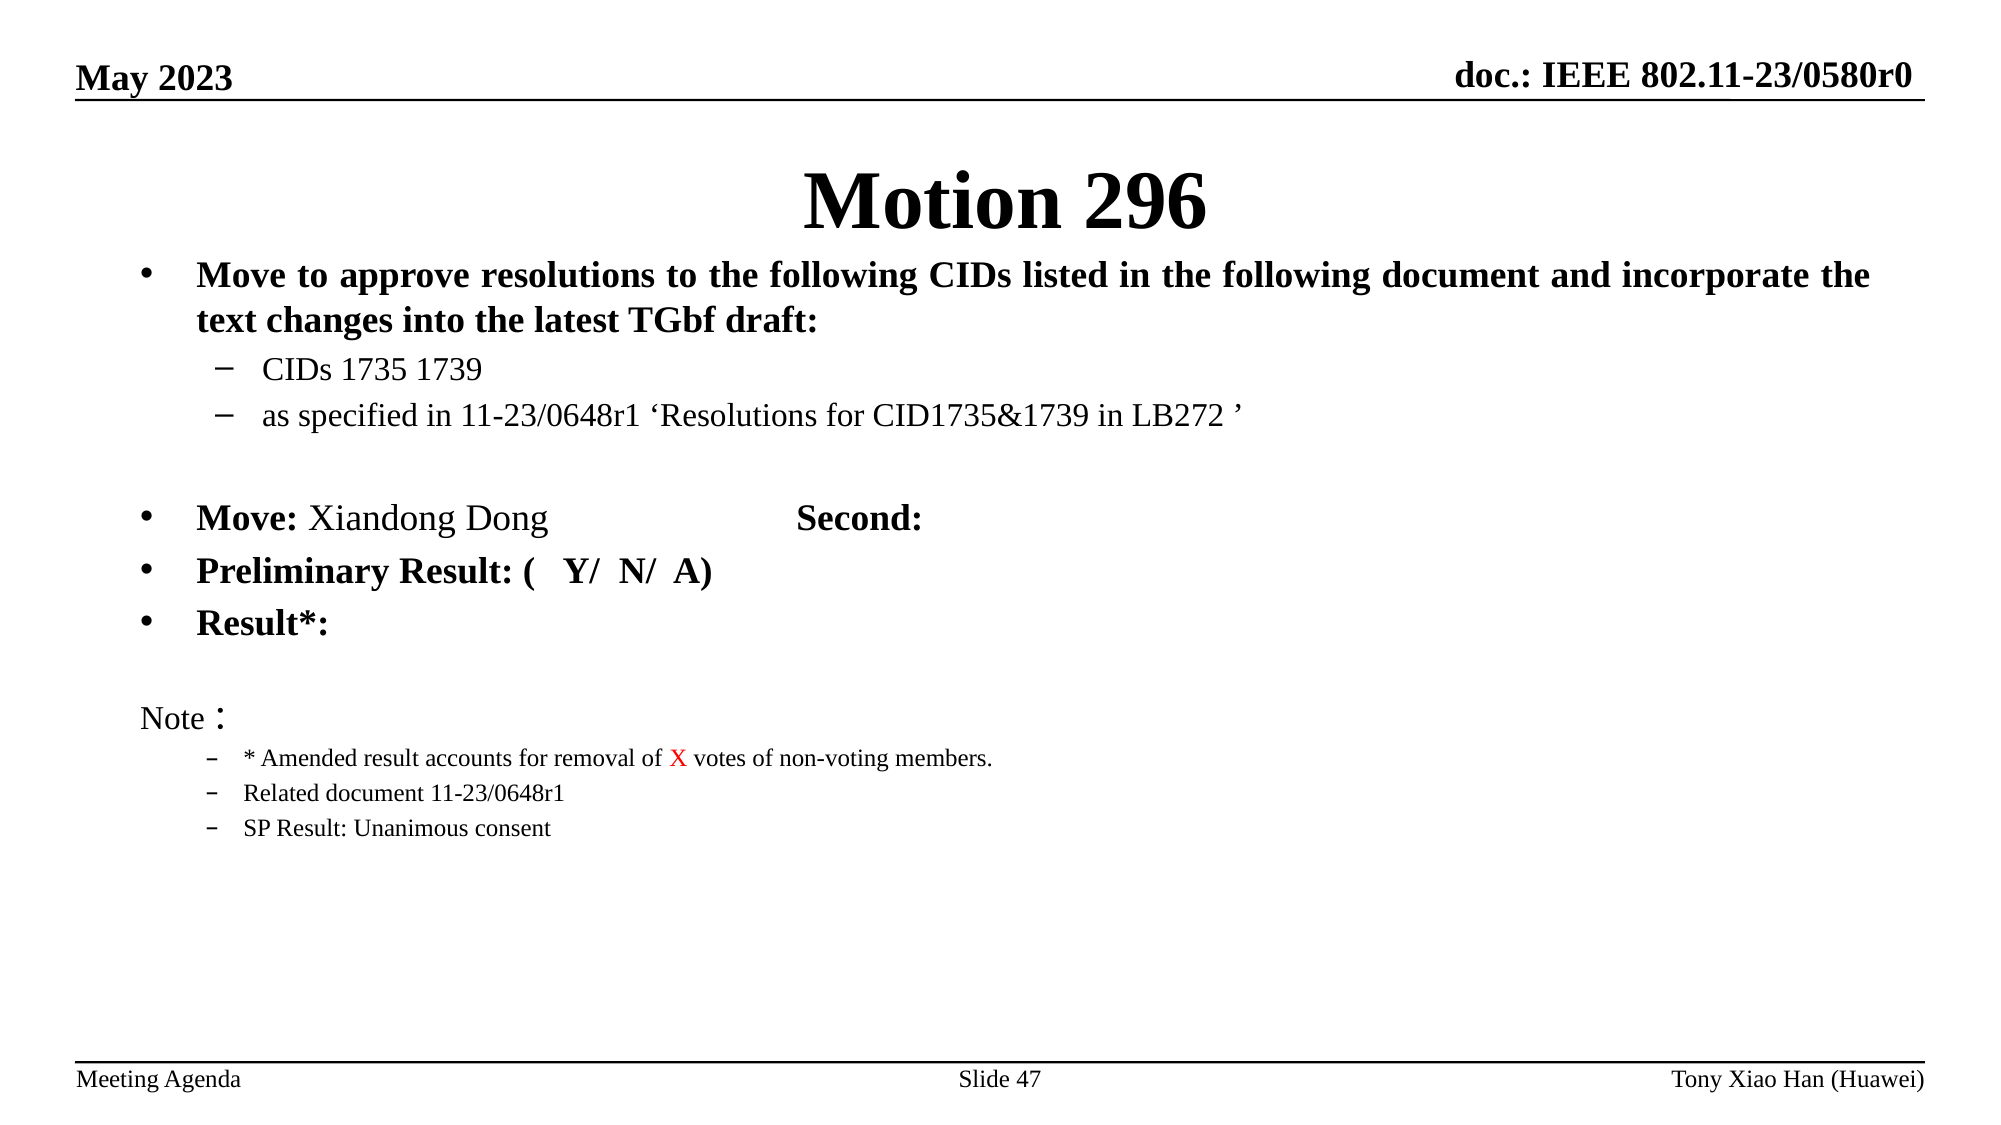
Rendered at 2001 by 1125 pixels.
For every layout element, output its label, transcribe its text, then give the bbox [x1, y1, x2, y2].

text_box Move to approve resolutions to the following CIDs listed in the following document and incorporate the text changes into the latest TGbf draft: CIDs 1735 1739 as specified in 11-23/0648r1 ‘Resolutions for CID1735&1739 in LB272 ’ Move: Xiandong Dong Second: Preliminary Result: ( Y/ N/ A) Result*: Note： * Amended result accounts for removal of X votes of non-voting members. Related document 11-23/0648r1 SP Result: Unanimous consent [125, 212, 1888, 900]
text_box Motion 296 [368, 137, 1644, 212]
